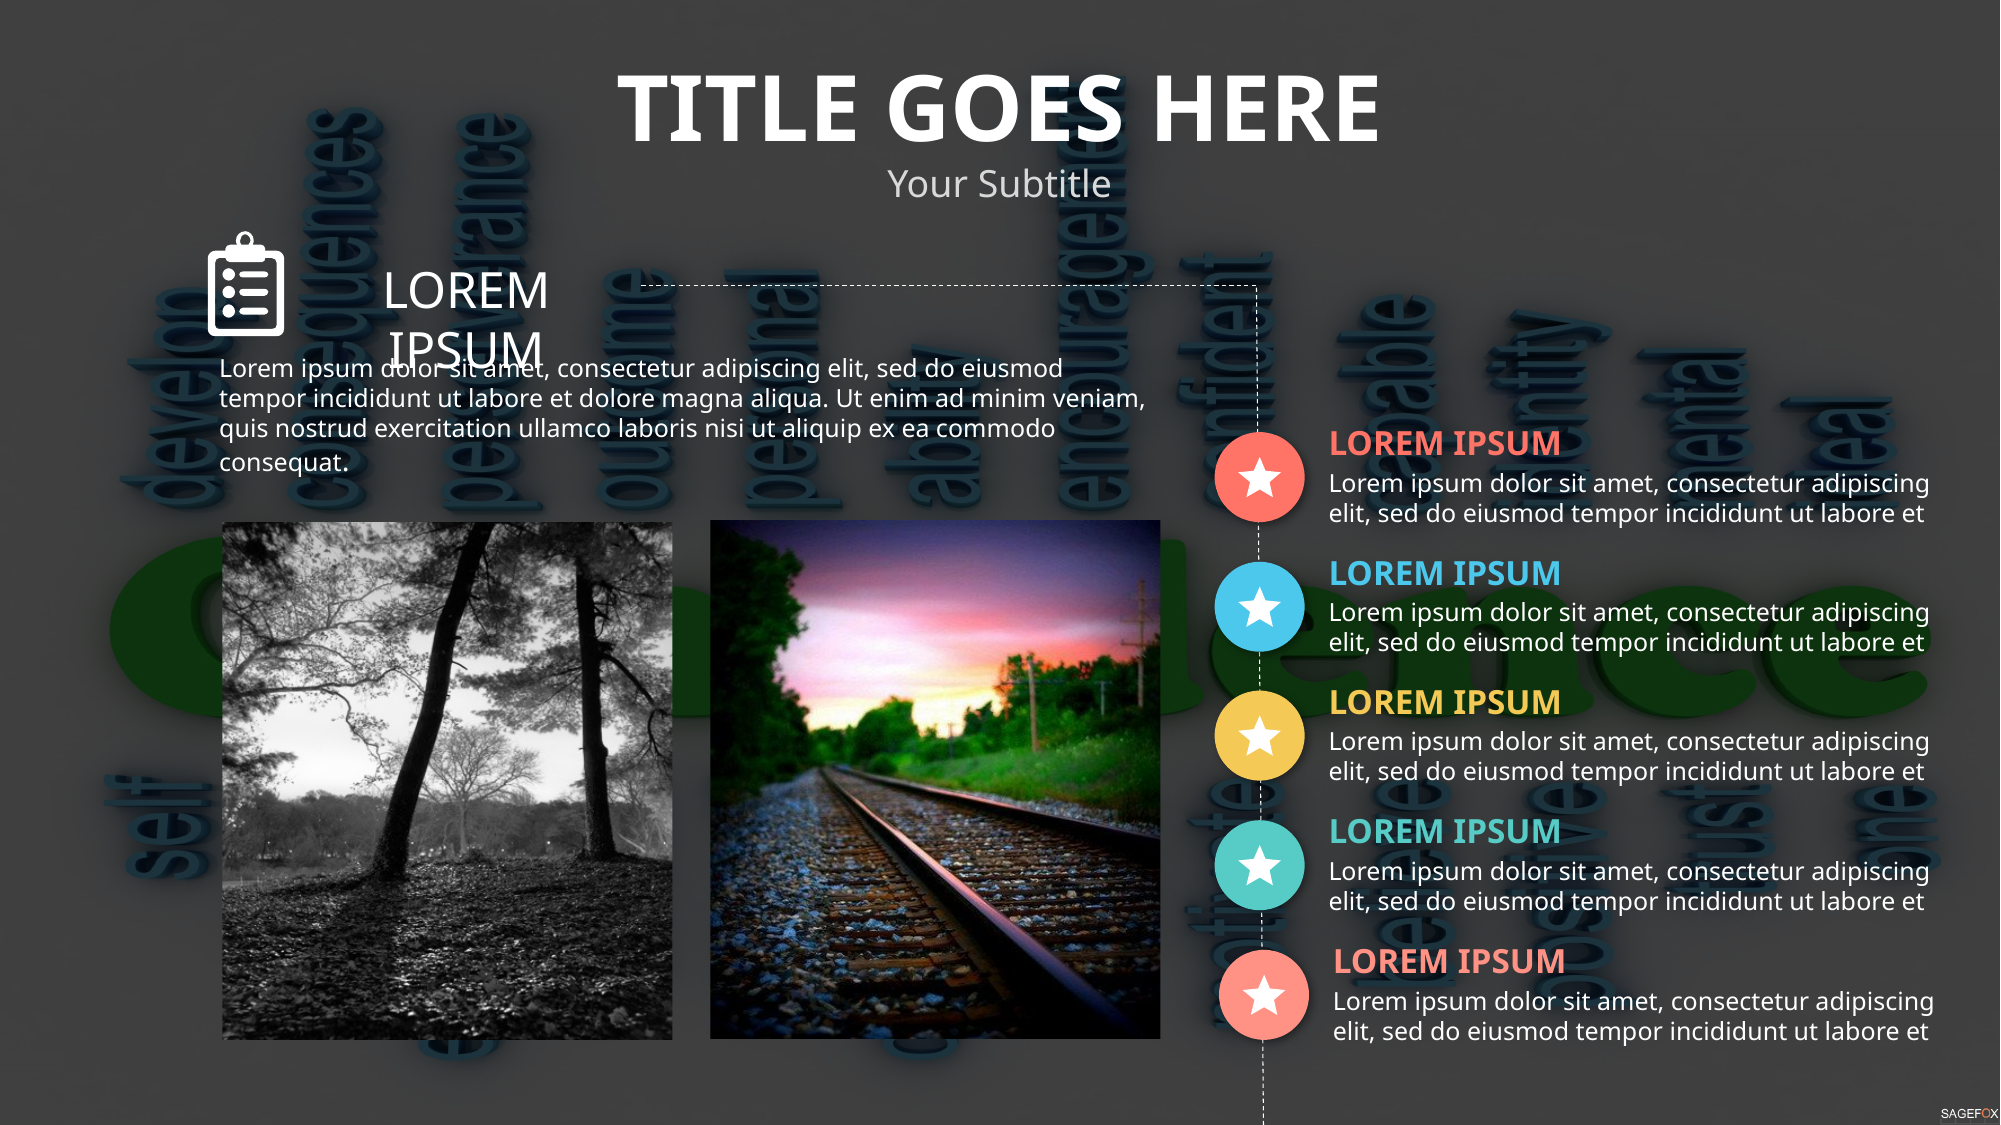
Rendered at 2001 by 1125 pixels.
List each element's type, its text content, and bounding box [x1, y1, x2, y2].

text_box LOREM IPSUM Lorem ipsum dolor sit amet, consectetur adipiscing elit, sed do eiusmod tempor incididunt ut labore et [1322, 935, 1958, 1050]
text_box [1256, 911, 1264, 949]
text_box [709, 520, 1161, 1039]
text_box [1256, 1040, 1264, 1125]
picture [0, 0, 2001, 1125]
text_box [1214, 820, 1305, 911]
text_box TITLE GOES HERE Your Subtitle [548, 42, 1452, 212]
text_box Lorem ipsum dolor sit amet, consectetur adipiscing elit, sed do eiusmod tempor incididunt ut labore et dolore magna aliqua. Ut enim ad minim veniam, quis nostrud exercitation ullamco laboris nisi ut aliquip ex ea commodo consequat. [204, 344, 1168, 485]
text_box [1214, 690, 1305, 781]
text_box LOREM IPSUM Lorem ipsum dolor sit amet, consectetur adipiscing elit, sed do eiusmod tempor incididunt ut labore et [1318, 805, 1953, 921]
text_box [1256, 523, 1264, 561]
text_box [1214, 561, 1305, 652]
text_box LOREM IPSUM Lorem ipsum dolor sit amet, consectetur adipiscing elit, sed do eiusmod tempor incididunt ut labore et [1318, 546, 1953, 662]
text_box [221, 521, 673, 1041]
text_box LOREM IPSUM [292, 250, 642, 344]
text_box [1218, 949, 1309, 1040]
text_box LOREM IPSUM Lorem ipsum dolor sit amet, consectetur adipiscing elit, sed do eiusmod tempor incididunt ut labore et [1318, 675, 1953, 791]
text_box LOREM IPSUM Lorem ipsum dolor sit amet, consectetur adipiscing elit, sed do eiusmod tempor incididunt ut labore et [1318, 417, 1953, 533]
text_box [1256, 781, 1264, 820]
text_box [207, 231, 285, 337]
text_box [1256, 287, 1264, 432]
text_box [1214, 432, 1305, 523]
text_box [1256, 652, 1264, 690]
